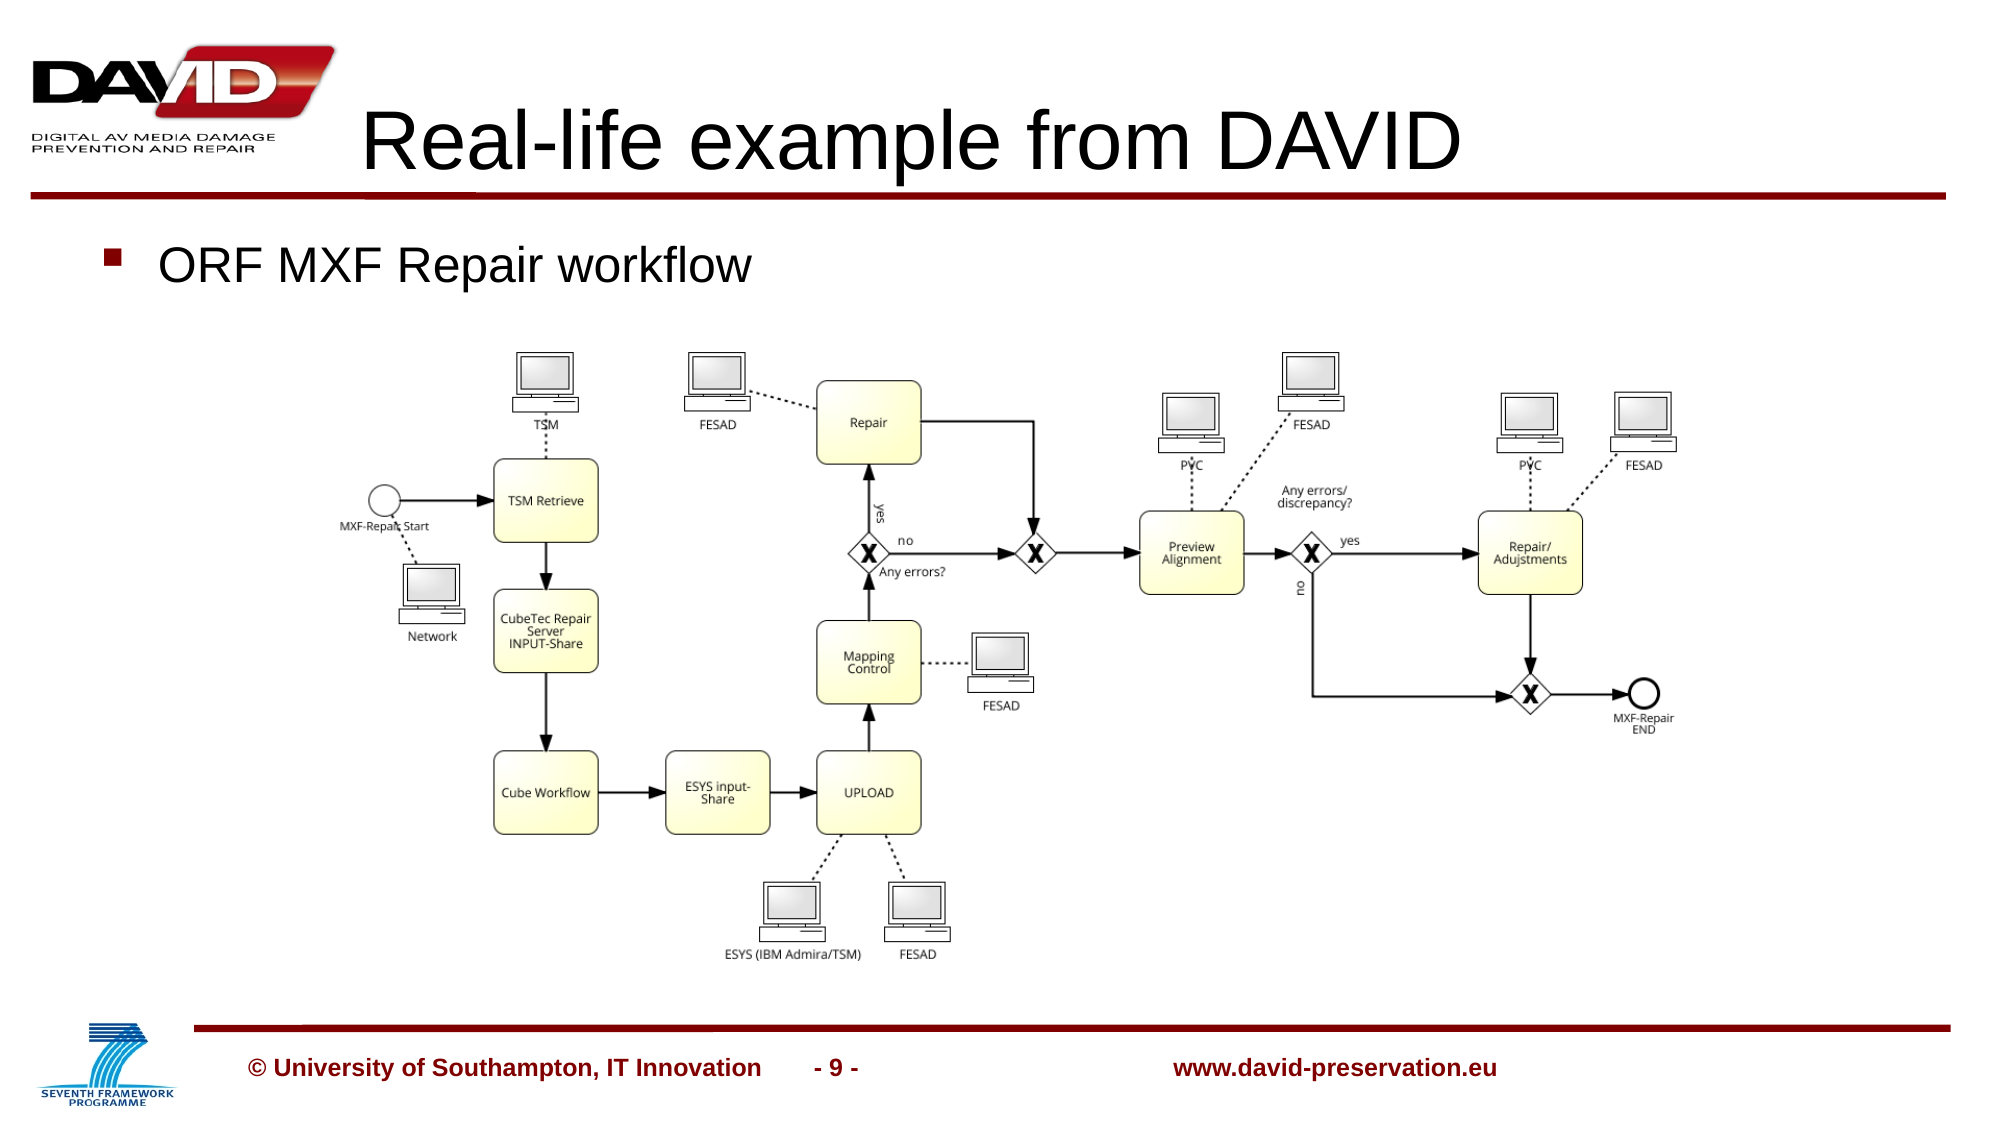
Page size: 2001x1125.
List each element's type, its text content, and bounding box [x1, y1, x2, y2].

picture [30, 1018, 183, 1111]
title Real-life example from DAVID [345, 9, 1941, 194]
list ORF MXF Repair workflow [86, 224, 1951, 1007]
picture [31, 40, 342, 154]
picture [306, 326, 1706, 987]
